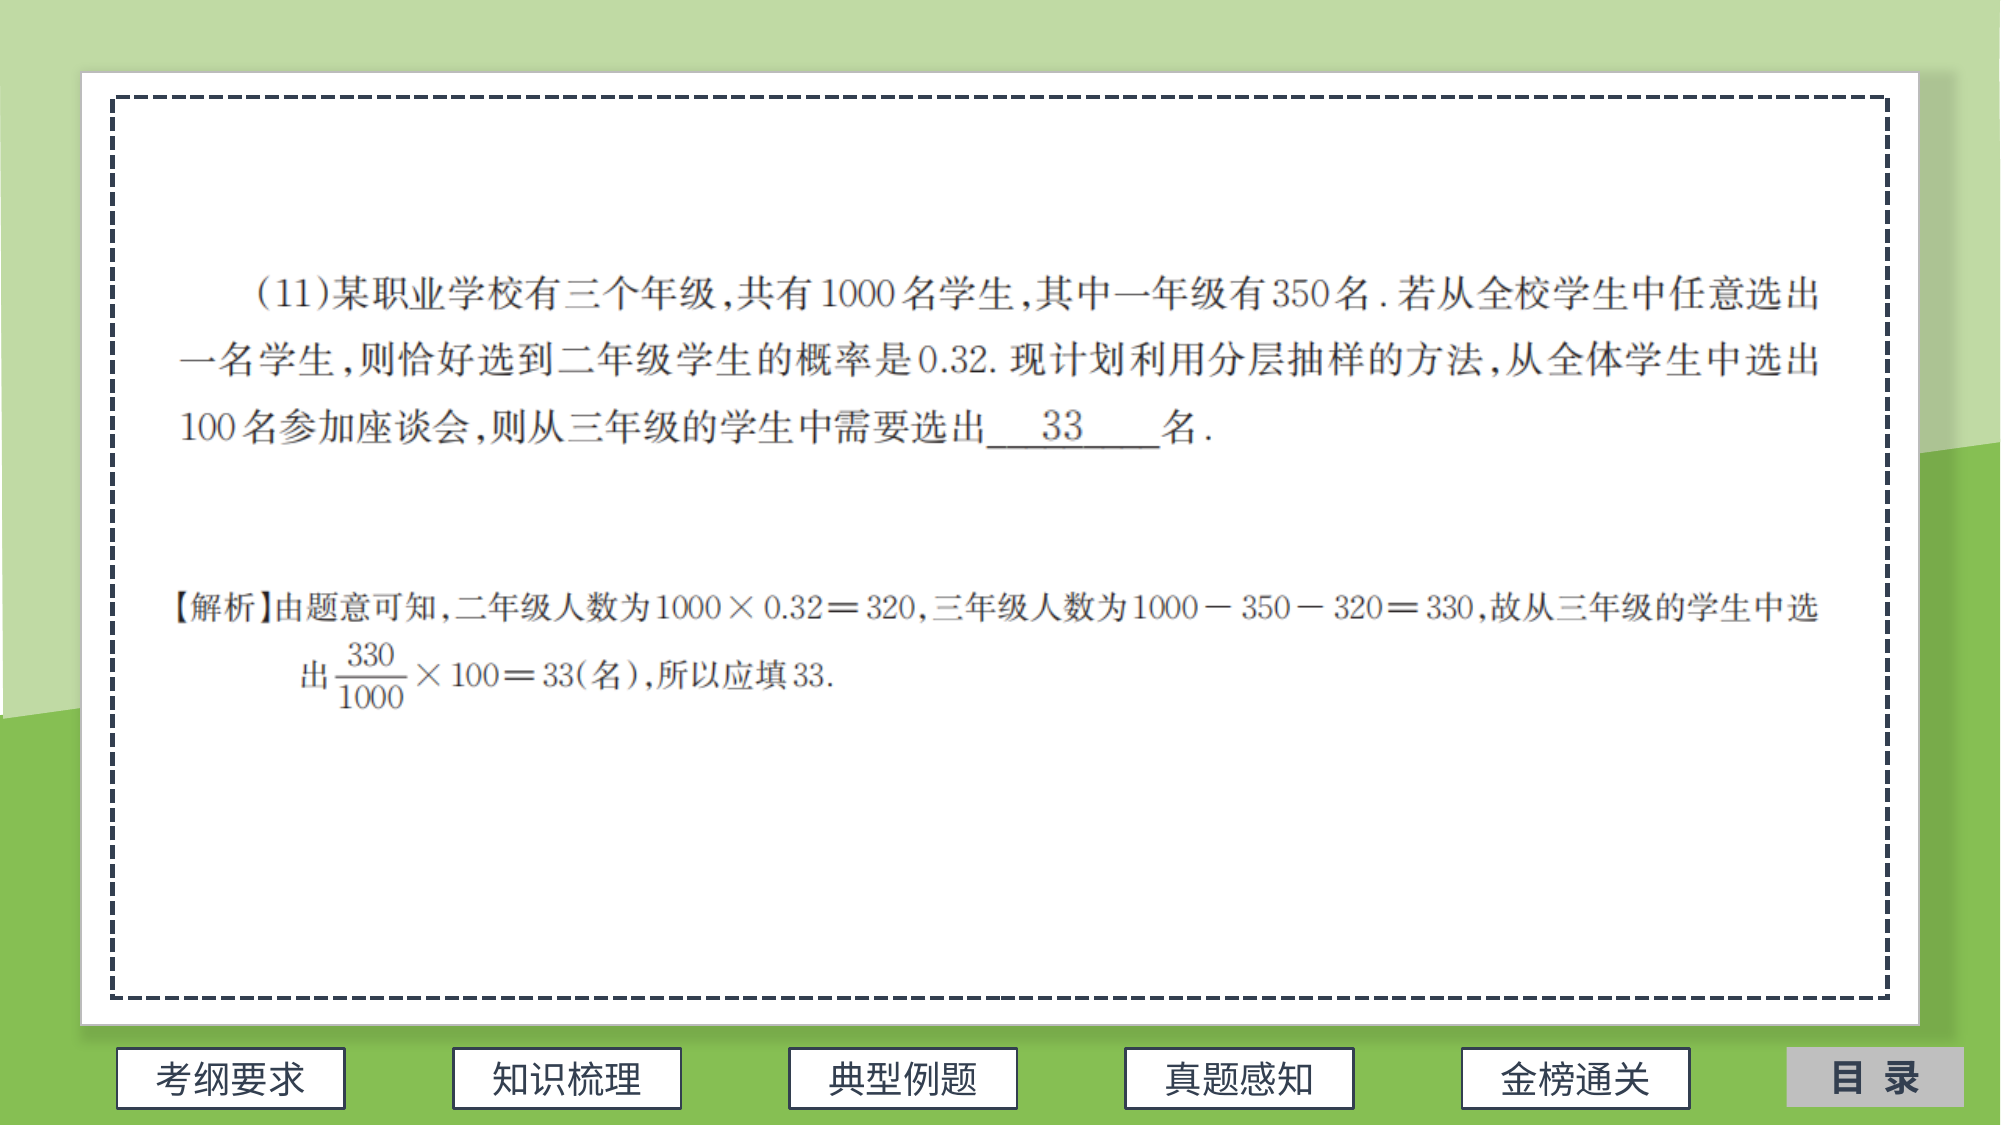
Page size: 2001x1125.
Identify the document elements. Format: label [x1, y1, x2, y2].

picture [172, 581, 1828, 718]
picture [167, 261, 1833, 459]
